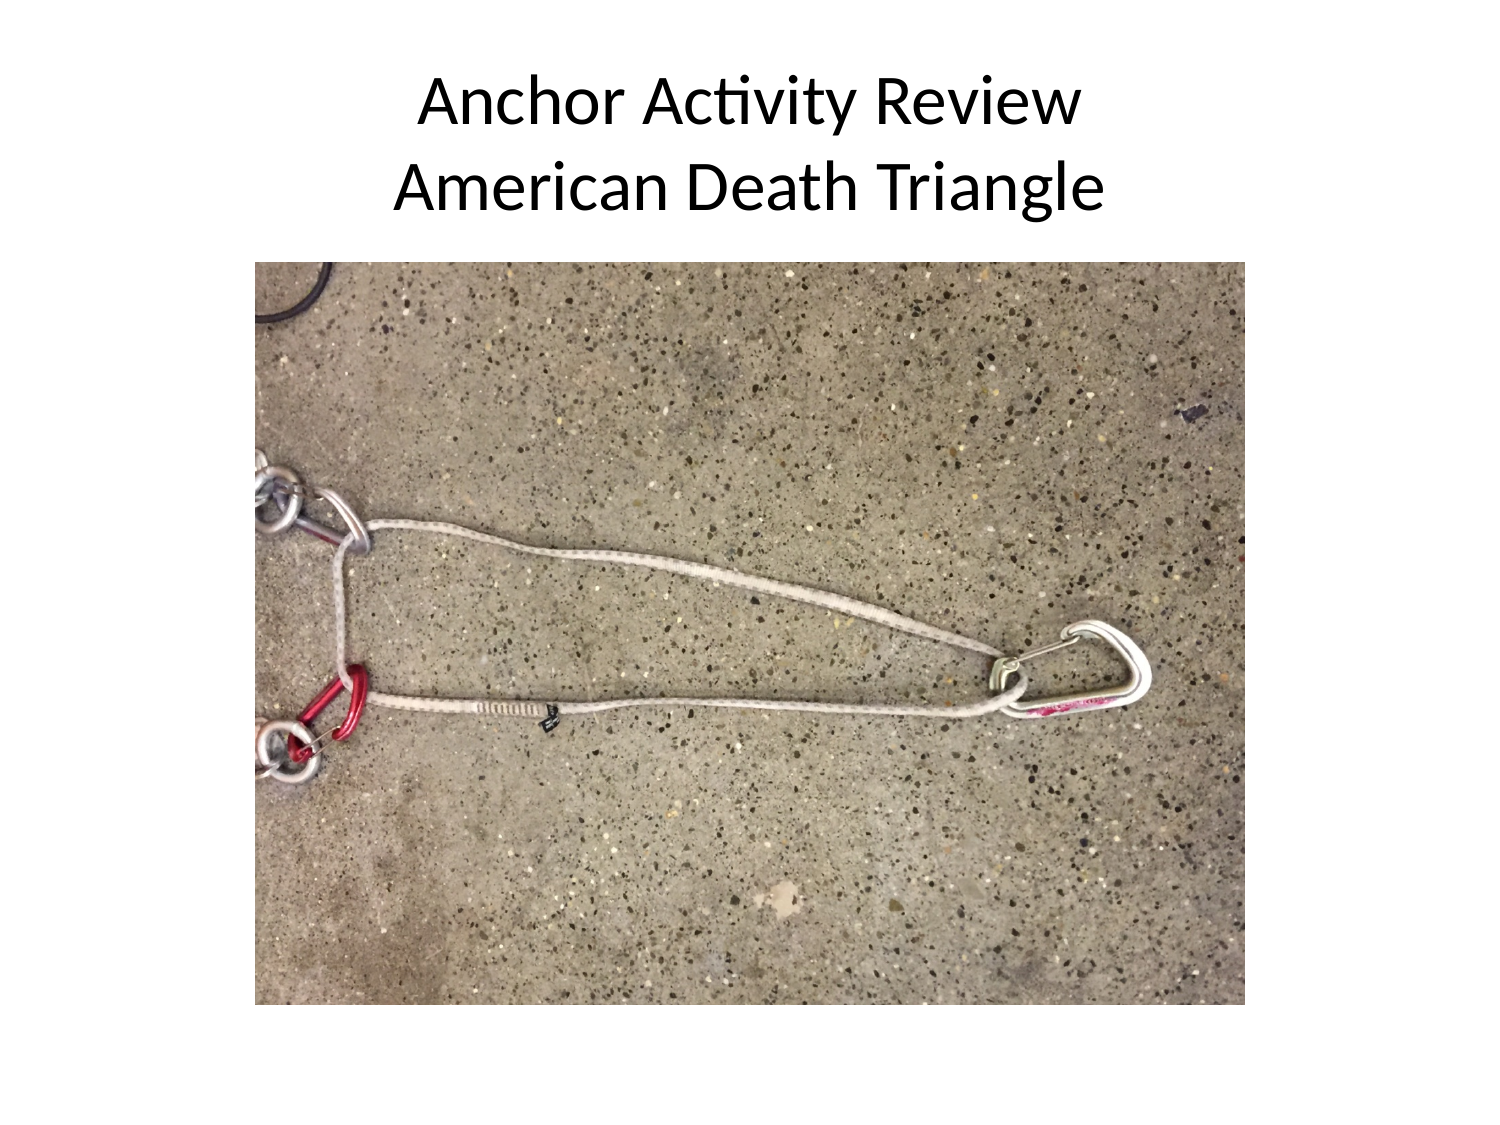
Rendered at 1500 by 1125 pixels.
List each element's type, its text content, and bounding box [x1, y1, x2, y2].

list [254, 262, 1246, 1006]
title Anchor Activity Review American Death Triangle [75, 45, 1425, 233]
